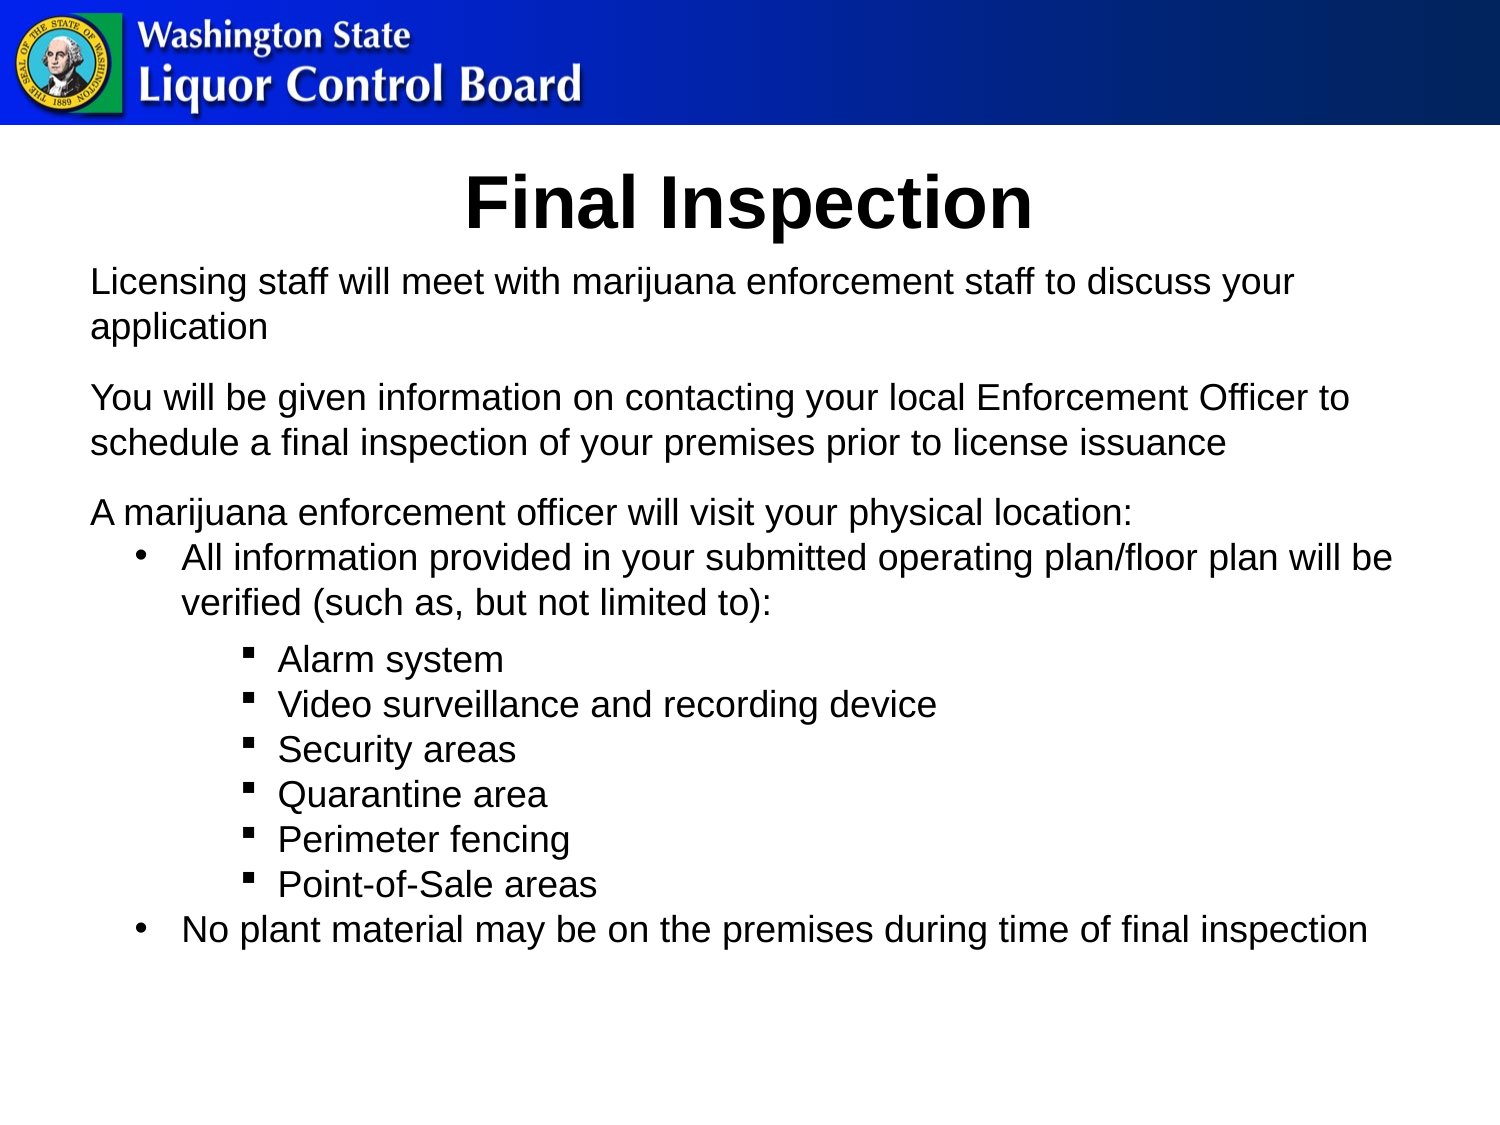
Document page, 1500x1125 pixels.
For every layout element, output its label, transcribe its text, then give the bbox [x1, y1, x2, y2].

picture [0, 0, 1500, 126]
list Licensing staff will meet with marijuana enforcement staff to discuss your application You will be given information on contacting your local Enforcement Officer to schedule a final inspection of your premises prior to license issuance A marijuana enforcement officer will visit your physical location: All information provided in your submitted operating plan/floor plan will be verified (such as, but not limited to): Alarm system Video surveillance and recording device Security areas Quarantine area Perimeter fencing Point-of-Sale areas No plant material may be on the premises during time of final inspection [74, 249, 1426, 1076]
title Final Inspection [74, 135, 1426, 249]
